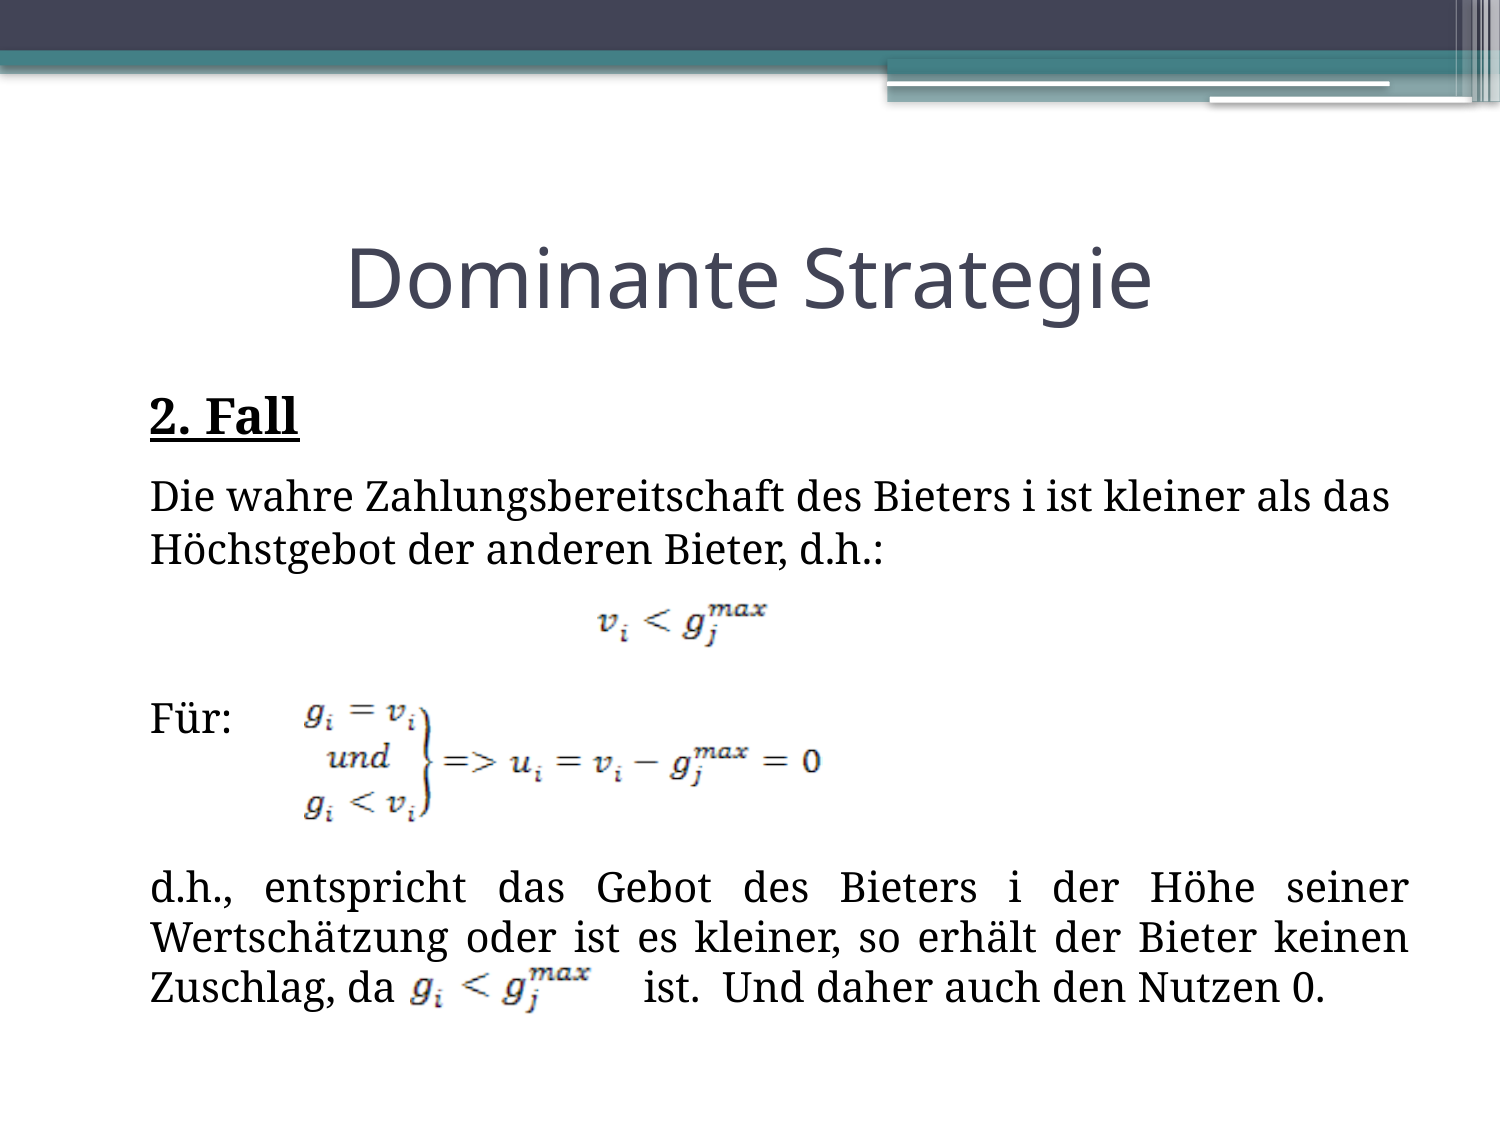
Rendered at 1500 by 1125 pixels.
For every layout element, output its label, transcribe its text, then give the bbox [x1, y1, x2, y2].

picture [304, 702, 823, 833]
text_box [0, 1, 1500, 75]
list 2. Fall Die wahre Zahlungsbereitschaft des Bieters i ist kleiner als das Höchstgebot der anderen Bieter, d.h.: Für: d.h., entspricht das Gebot des Bieters i der Höhe seiner Wertschätzung oder ist es kleiner, so erhält der Bieter keinen Zuschlag, da ist. Und daher auch den Nutzen 0. [74, 368, 1426, 1079]
picture [409, 960, 598, 1025]
title Dominante Strategie [74, 187, 1426, 363]
picture [597, 597, 774, 659]
